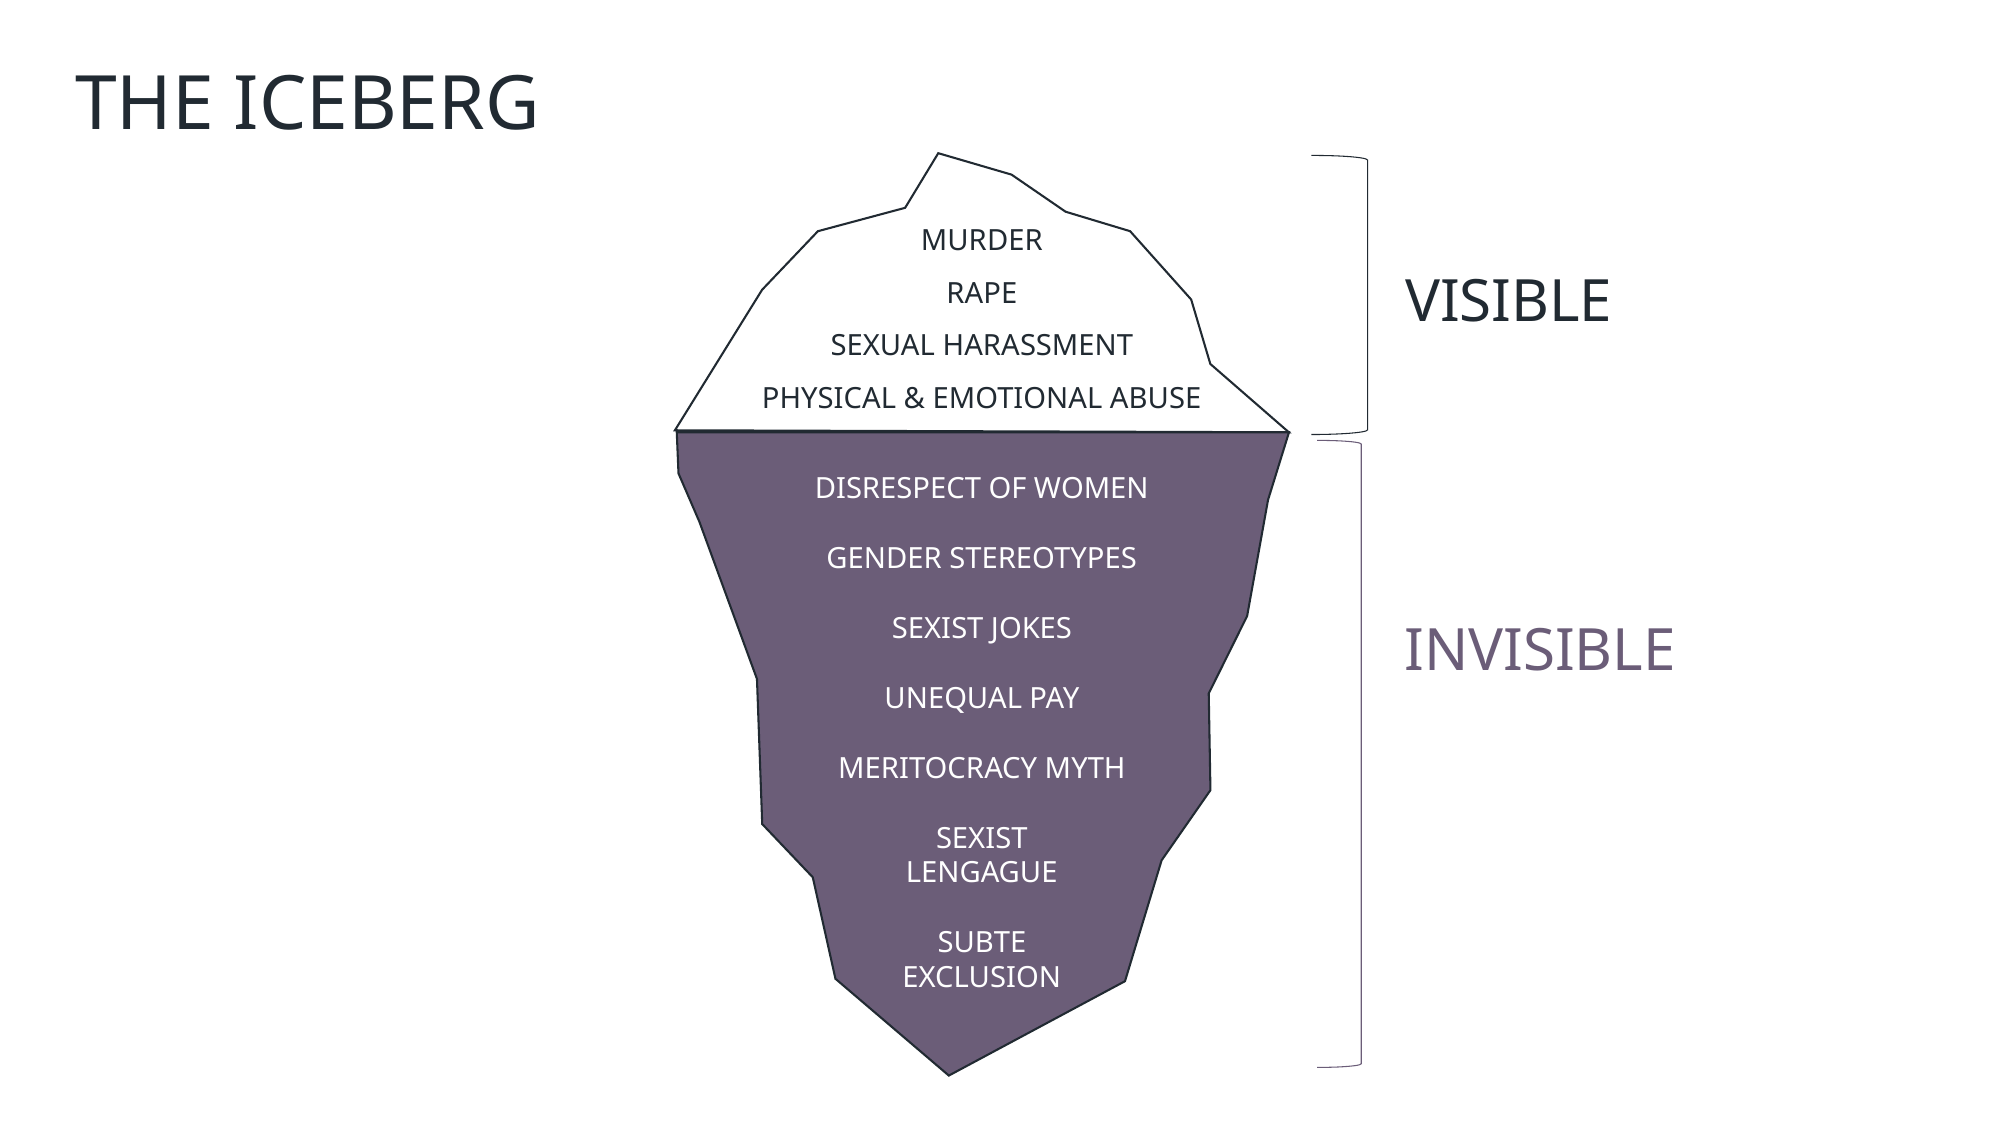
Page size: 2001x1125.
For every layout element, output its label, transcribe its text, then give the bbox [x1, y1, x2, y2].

text_box [928, 151, 993, 168]
text_box [675, 431, 1291, 534]
text_box THE ICEBERG [60, 38, 1520, 154]
text_box INVISIBLE [1389, 575, 1760, 691]
text_box [1311, 154, 1369, 436]
text_box [673, 347, 1289, 432]
text_box MURDER RAPE SEXUAL HARASSMENT PHYSICAL & EMOTIONAL ABUSE [725, 168, 1239, 422]
text_box [1317, 439, 1362, 1068]
text_box VISIBLE [1390, 226, 1761, 342]
text_box DISRESPECT OF WOMEN GENDER STEREOTYPES SEXIST JOKES UNEQUAL PAY MERITOCRACY MYTH SEXIST LENGAGUE SUBTE EXCLUSION [701, 468, 1263, 1002]
text_box [861, 1002, 1089, 1077]
